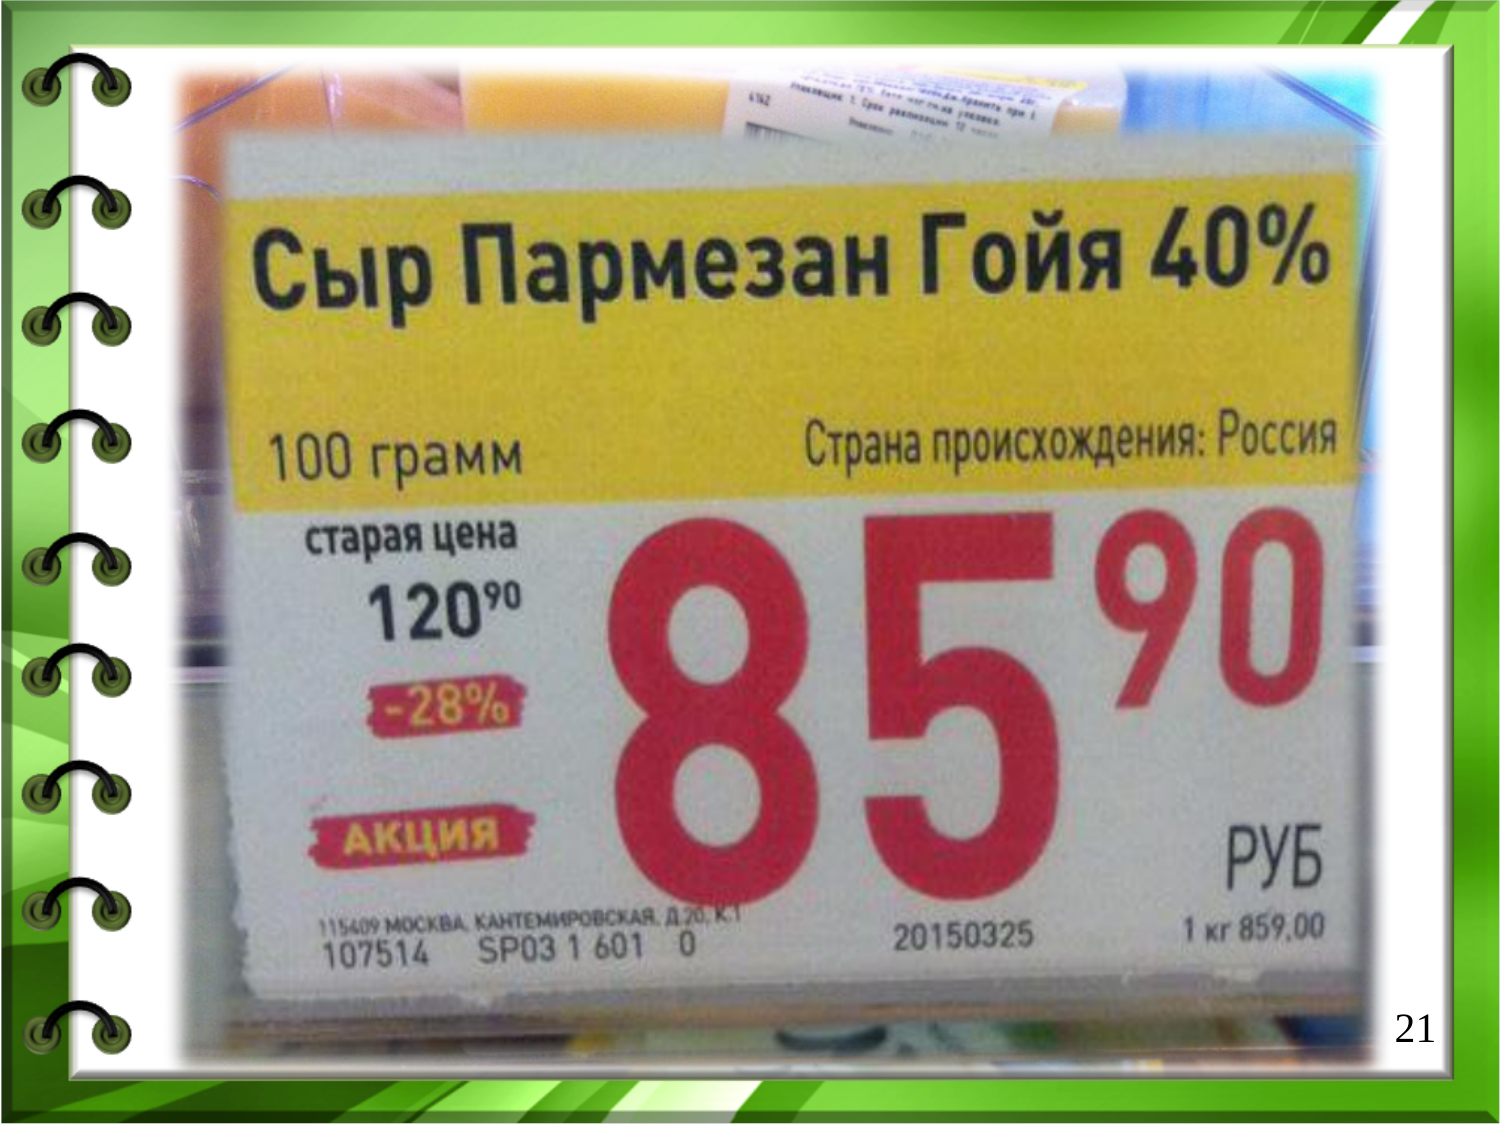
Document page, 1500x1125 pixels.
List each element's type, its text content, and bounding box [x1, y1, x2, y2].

picture [0, 0, 1500, 1125]
text_box 21 [1396, 993, 1459, 1058]
